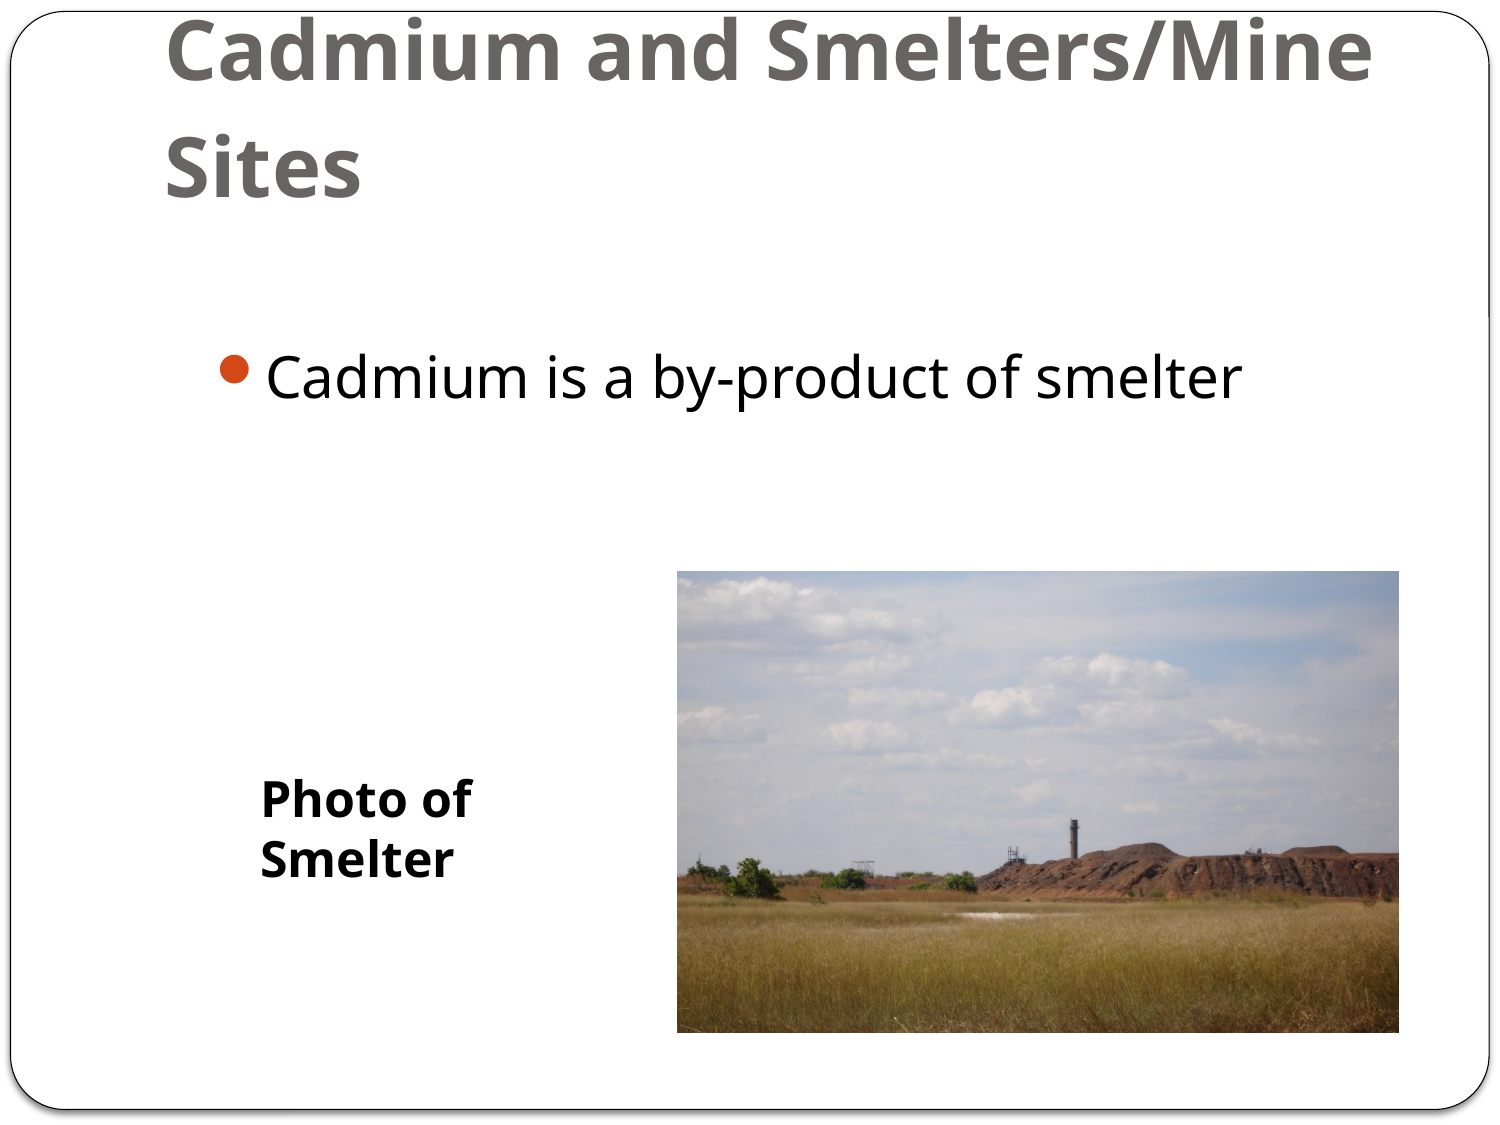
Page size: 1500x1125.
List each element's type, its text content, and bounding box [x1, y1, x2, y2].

text_box Photo of Smelter [245, 760, 641, 895]
picture [677, 571, 1399, 1034]
title Cadmium and Smelters/Mine Sites [150, 45, 1425, 233]
list Cadmium is a by-product of smelter [201, 333, 1466, 813]
